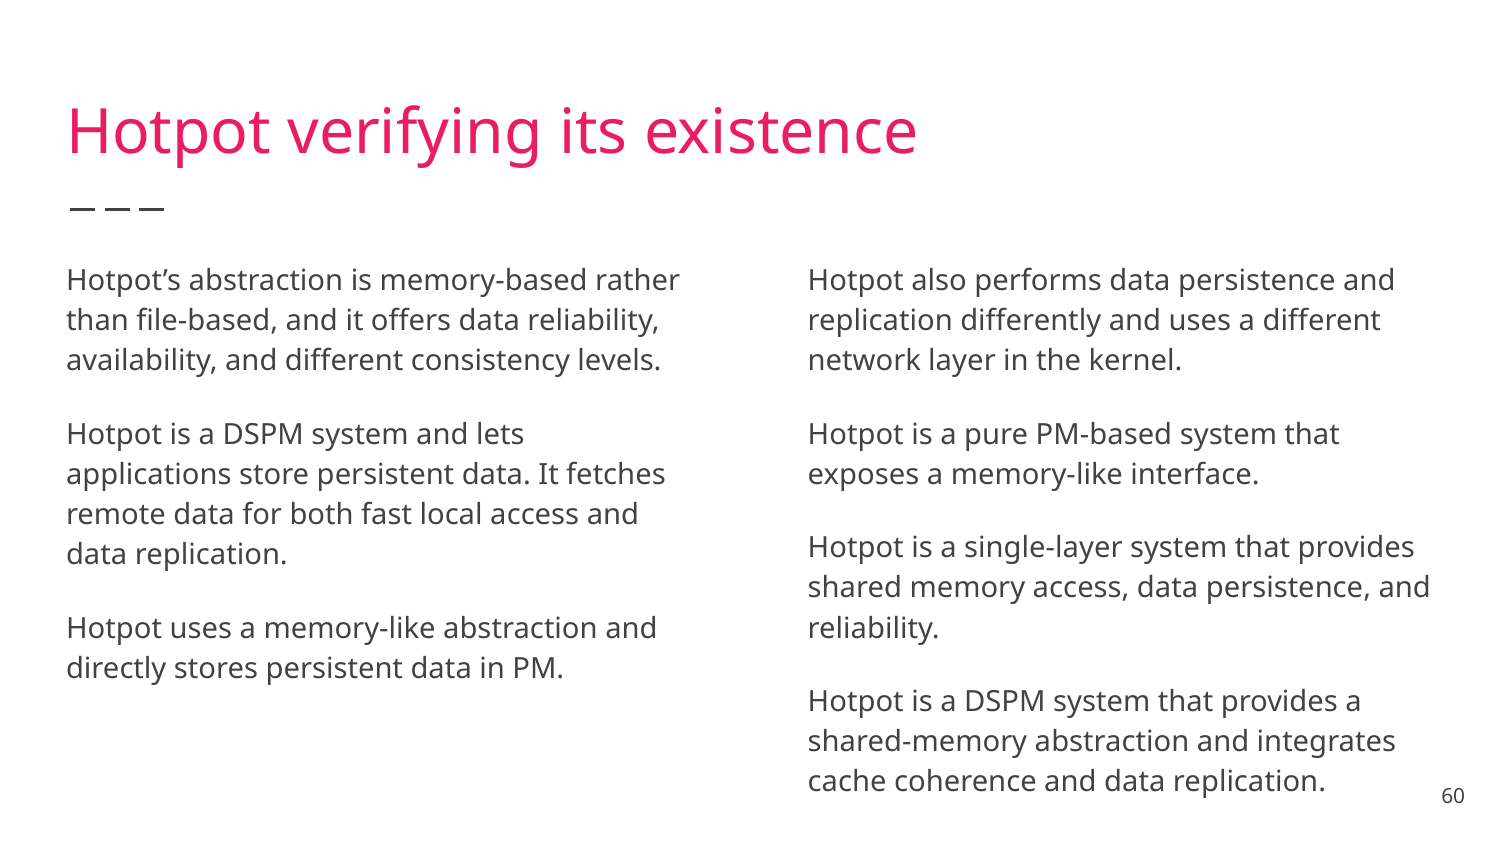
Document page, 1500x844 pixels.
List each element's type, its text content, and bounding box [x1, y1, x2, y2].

list Hotpot’s abstraction is memory-based rather than file-based, and it offers data reliability, availability, and different consistency levels. Hotpot is a DSPM system and lets applications store persistent data. It fetches remote data for both fast local access and data replication. Hotpot uses a memory-like abstraction and directly stores persistent data in PM. [51, 240, 708, 750]
slide_number ‹#› [1389, 764, 1480, 830]
title Hotpot verifying its existence [51, 61, 1449, 182]
list Hotpot also performs data persistence and replication differently and uses a different network layer in the kernel. Hotpot is a pure PM-based system that exposes a memory-like interface. Hotpot is a single-layer system that provides shared memory access, data persistence, and reliability. Hotpot is a DSPM system that provides a shared-memory abstraction and integrates cache coherence and data replication. [792, 240, 1449, 750]
